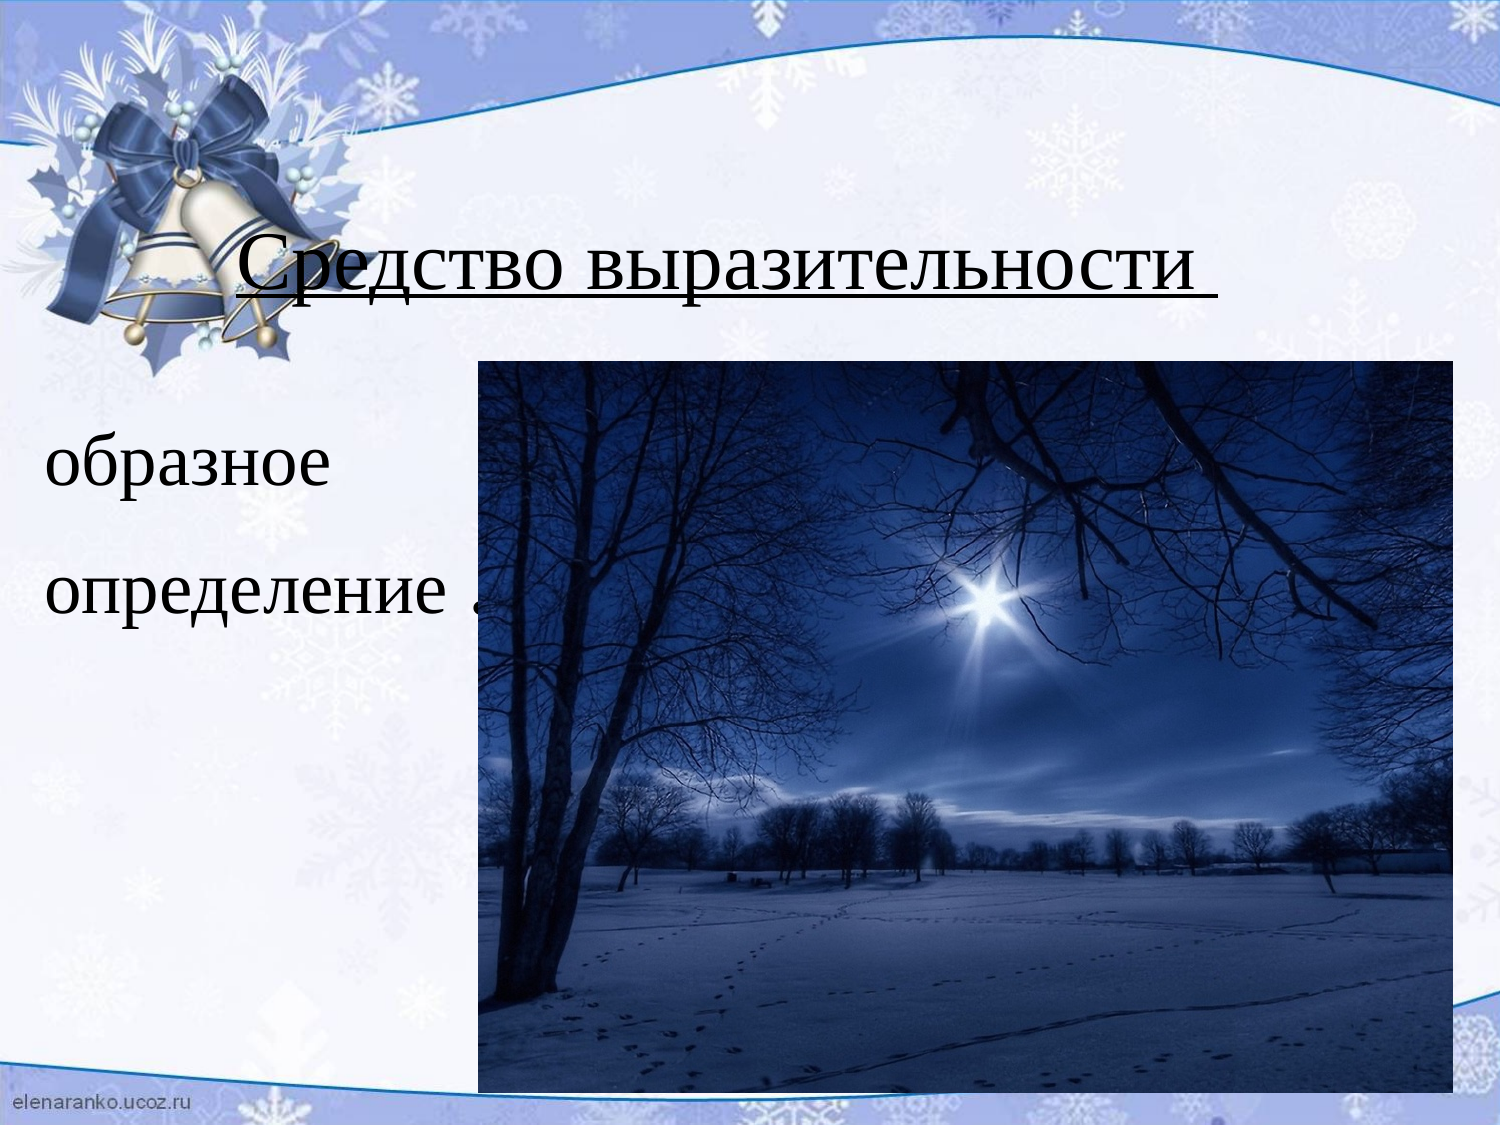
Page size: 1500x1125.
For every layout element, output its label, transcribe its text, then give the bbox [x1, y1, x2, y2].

picture [0, 0, 1500, 1125]
list Средство выразительности образное определение ... [29, 101, 1425, 1005]
